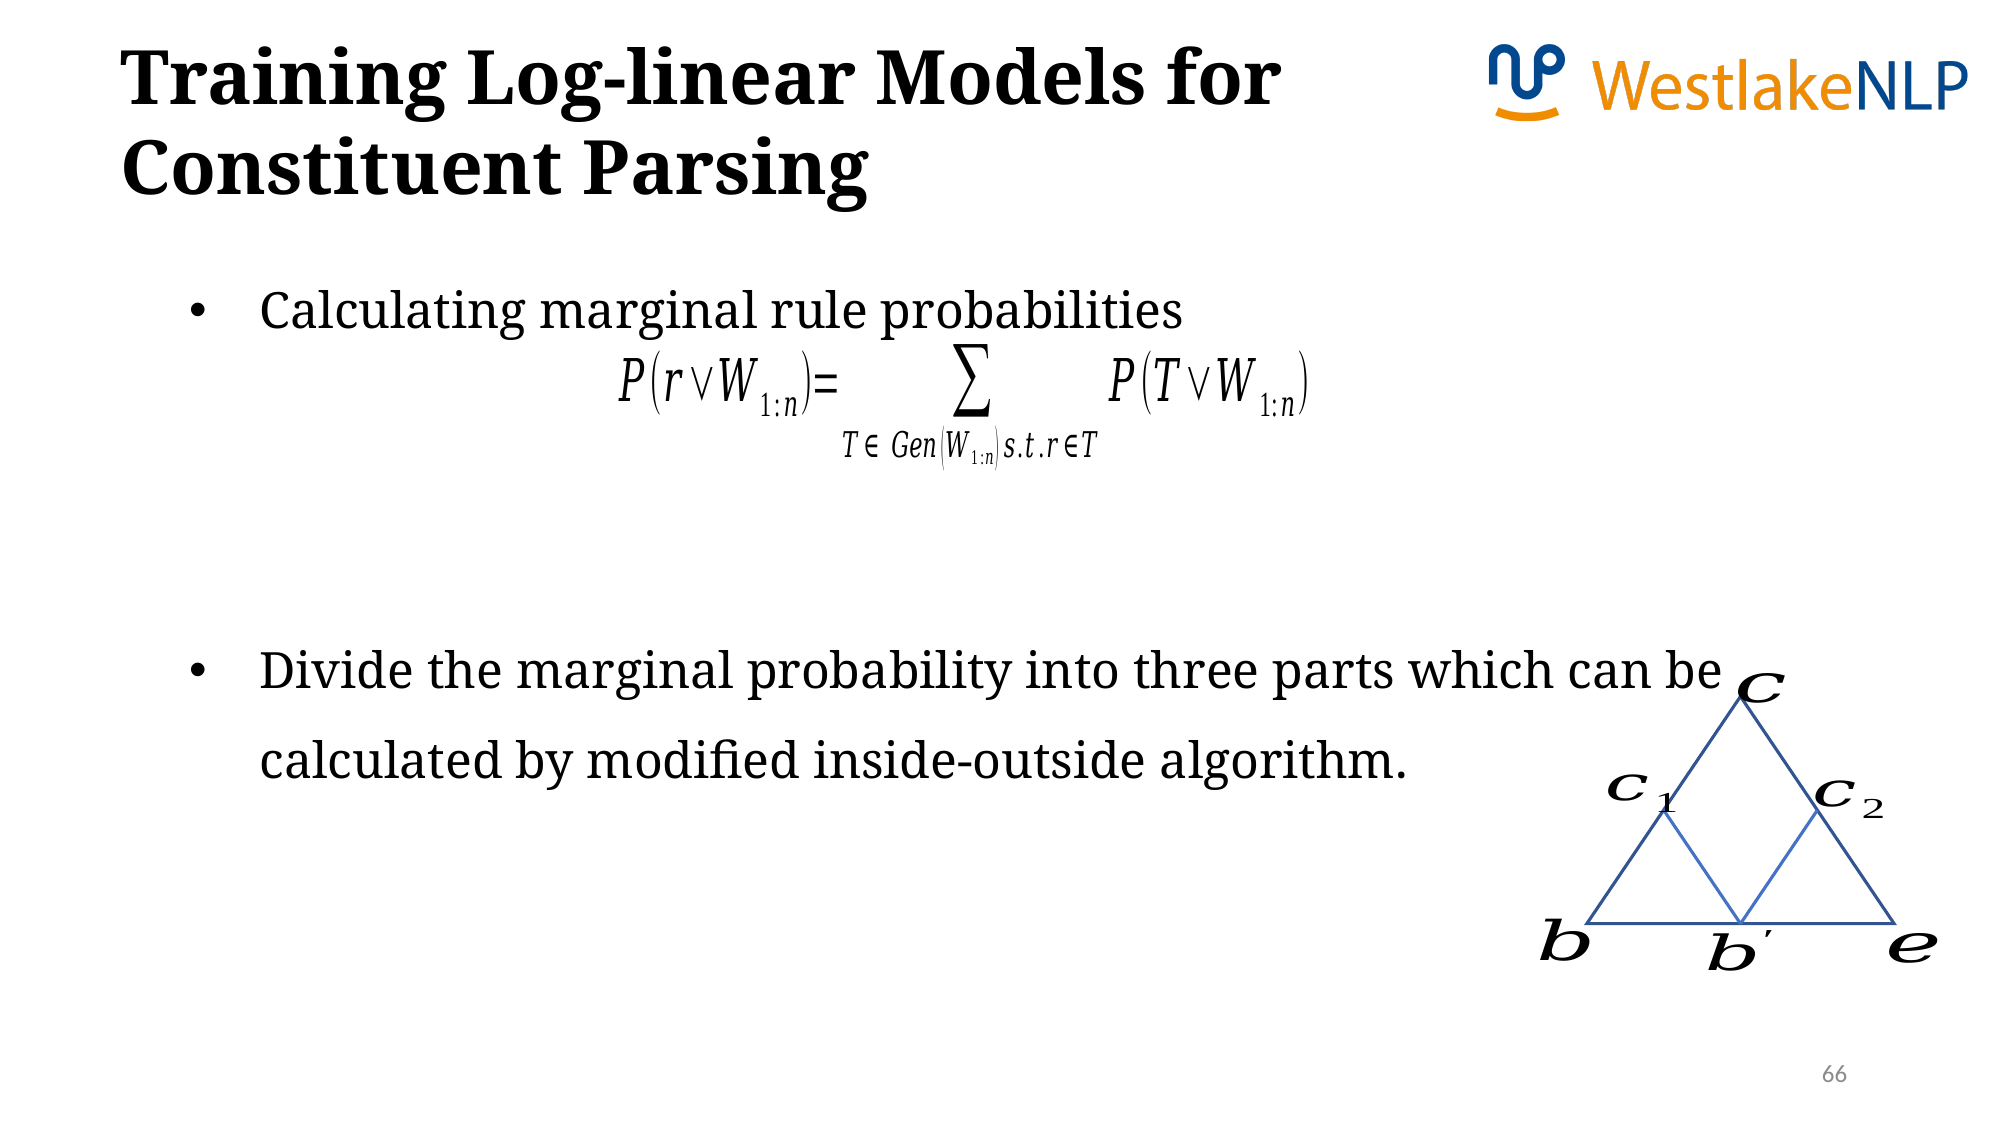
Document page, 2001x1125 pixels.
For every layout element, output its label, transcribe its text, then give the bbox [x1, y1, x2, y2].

text_box Training Log-linear Models for Constituent Parsing [105, 22, 1371, 218]
picture [1459, 0, 2000, 170]
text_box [1536, 654, 1945, 983]
slide_number 66 [1412, 1042, 1863, 1103]
